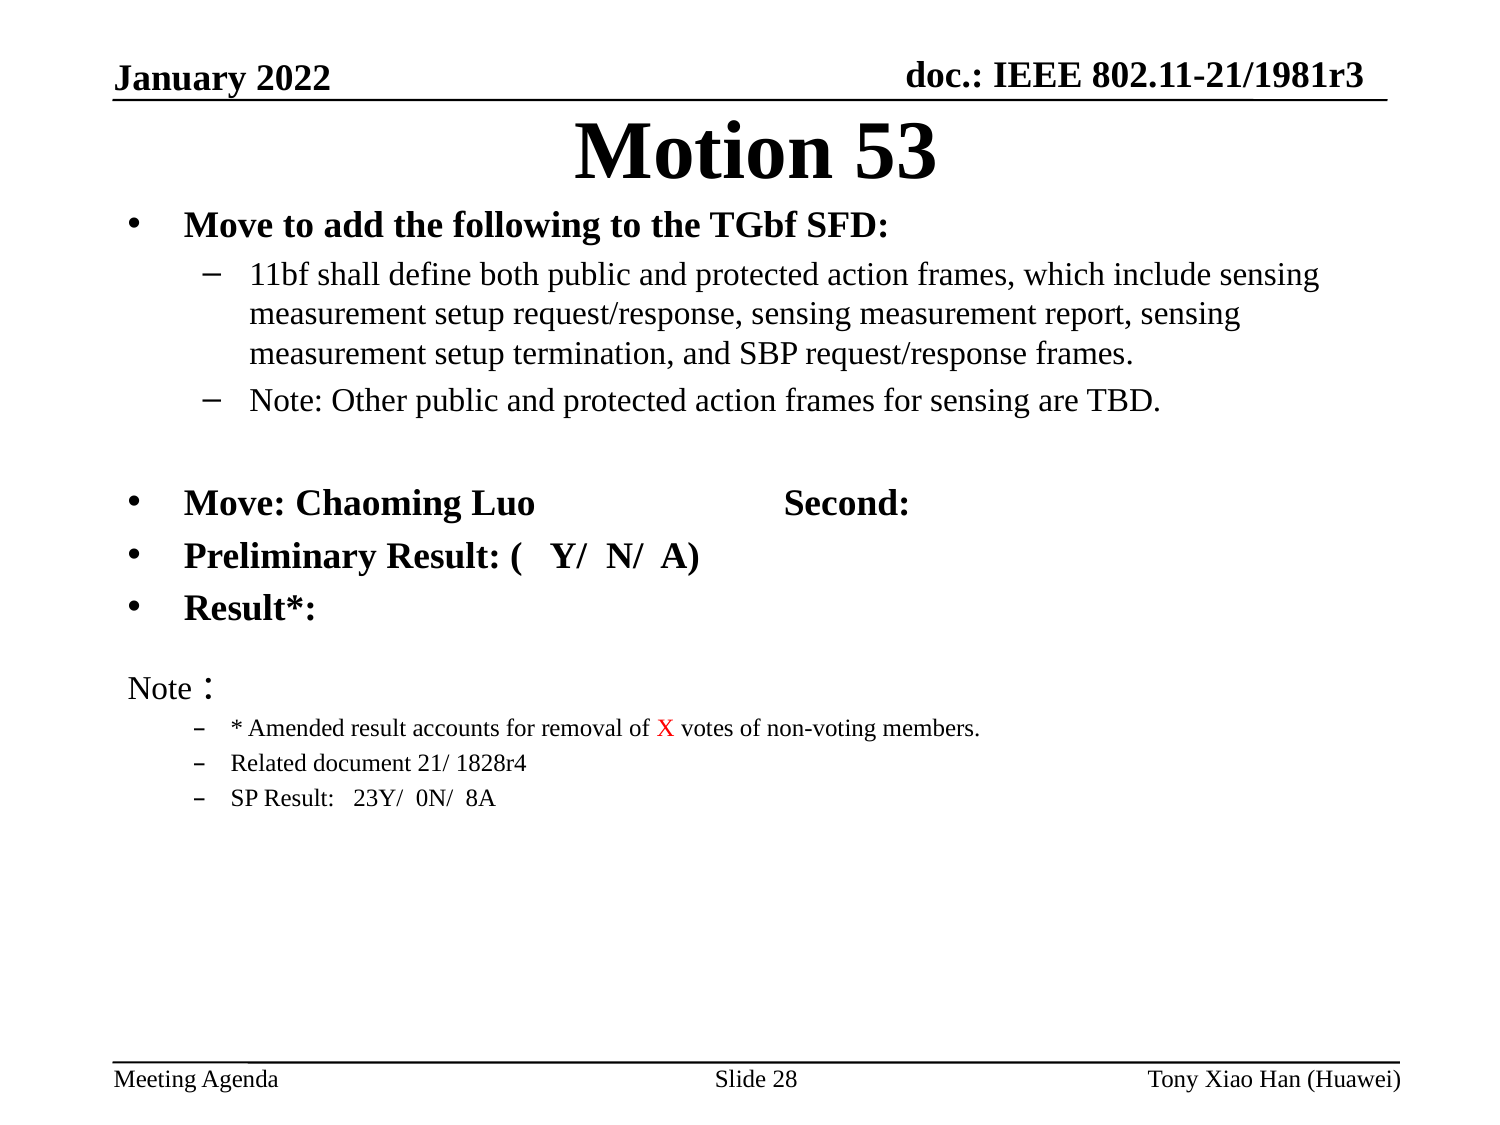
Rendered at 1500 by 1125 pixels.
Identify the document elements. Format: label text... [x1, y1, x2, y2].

slide_number Slide 28 [712, 1061, 800, 1093]
text_box Motion 53 [118, 87, 1394, 225]
footer Tony Xiao Han (Huawei) [999, 1061, 1402, 1093]
text_box Move to add the following to the TGbf SFD: 11bf shall define both public and protected action frames, which include sensing measurement setup request/response, sensing measurement report, sensing measurement setup termination, and SBP request/response frames. Note: Other public and protected action frames for sensing are TBD. Move: Chaoming Luo Second: Preliminary Result: ( Y/ N/ A) Result*: Note： * Amended result accounts for removal of X votes of non-voting members. Related document 21/ 1828r4 SP Result: 23Y/ 0N/ 8A [112, 162, 1388, 850]
